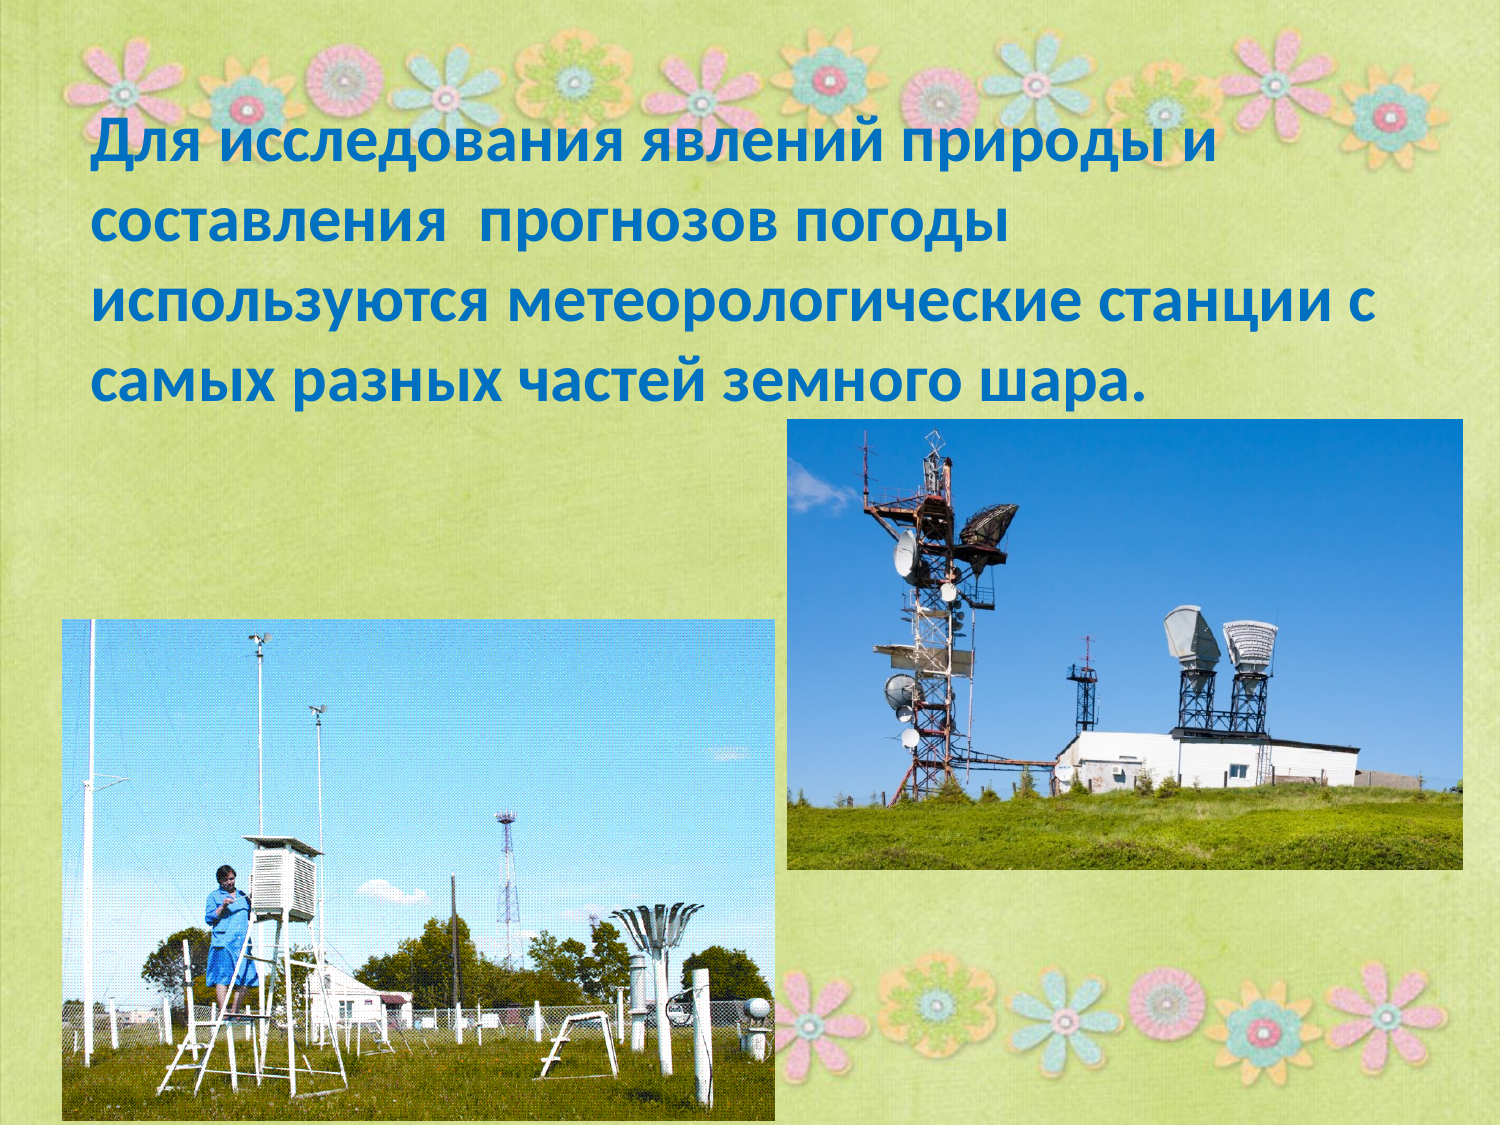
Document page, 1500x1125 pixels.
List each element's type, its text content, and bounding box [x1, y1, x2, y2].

list Для исследования явлений природы и составления прогнозов погоды используются метеорологические станции с самых разных частей земного шара. [74, 87, 1426, 1006]
picture [0, 0, 1500, 1125]
